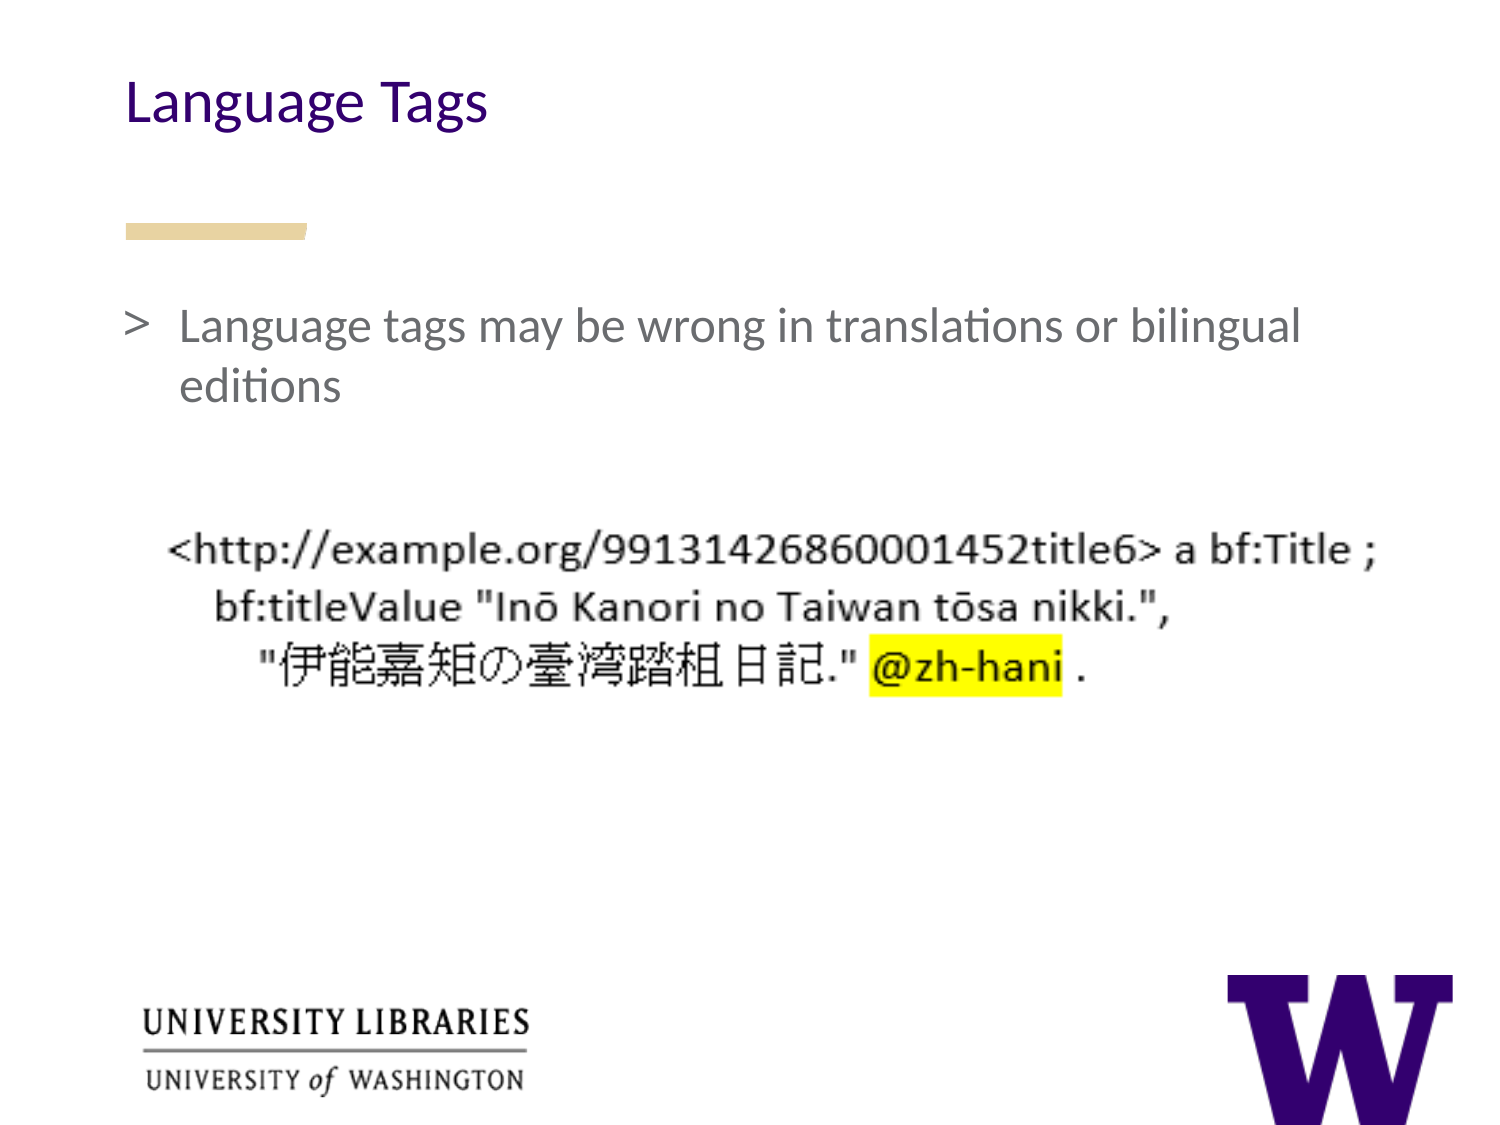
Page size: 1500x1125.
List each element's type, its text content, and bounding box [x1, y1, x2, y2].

list Language Tags [110, 60, 1453, 224]
picture [157, 499, 1403, 763]
picture [127, 997, 536, 1105]
list Language tags may be wrong in translations or bilingual editions [108, 284, 1453, 944]
